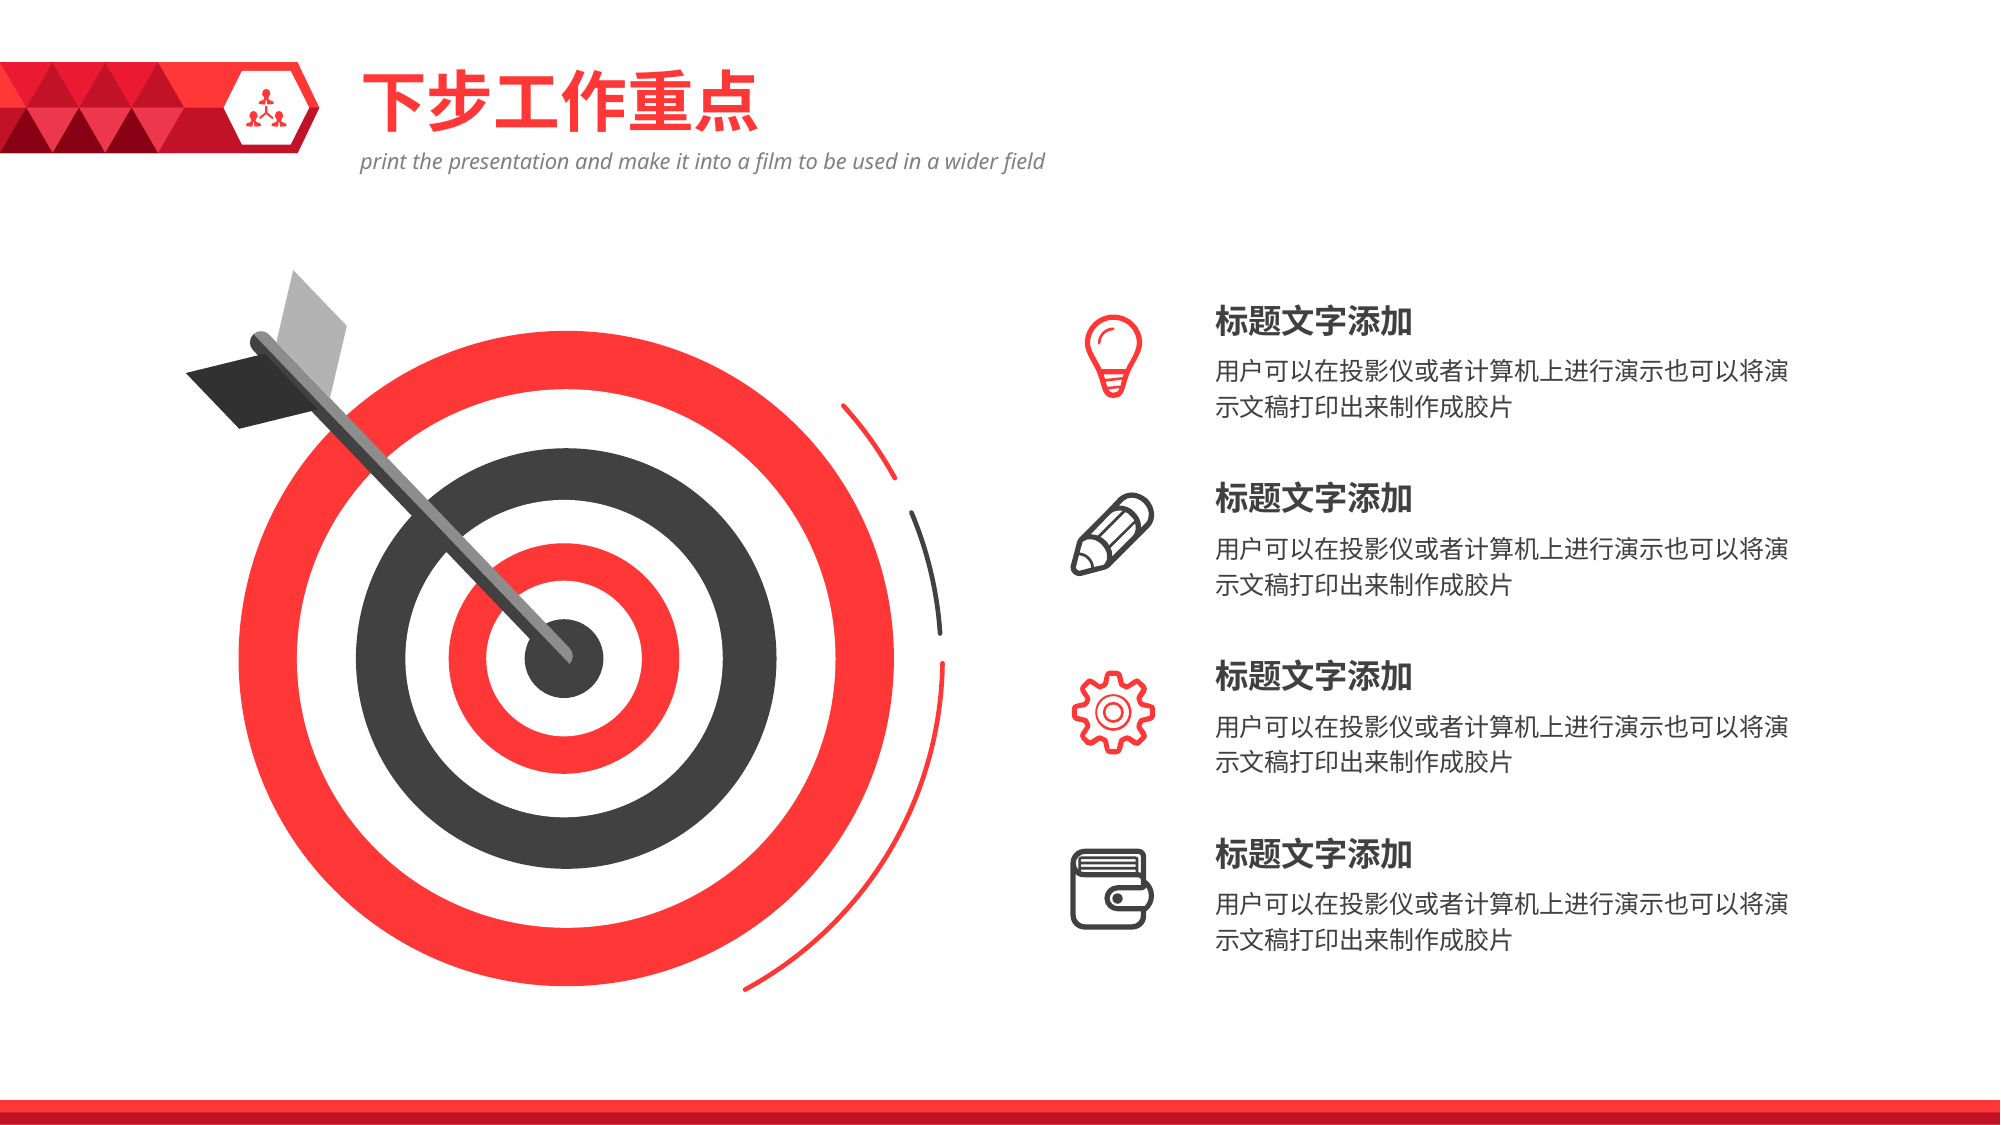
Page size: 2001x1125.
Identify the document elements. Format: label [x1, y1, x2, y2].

text_box [1200, 462, 1822, 608]
text_box [1200, 817, 1822, 964]
text_box [1200, 284, 1822, 431]
text_box [1070, 848, 1157, 930]
text_box [1071, 670, 1156, 755]
text_box [1200, 639, 1822, 786]
text_box [1084, 314, 1143, 398]
text_box [345, 52, 1148, 180]
text_box [188, 255, 943, 1035]
text_box [1070, 492, 1155, 577]
